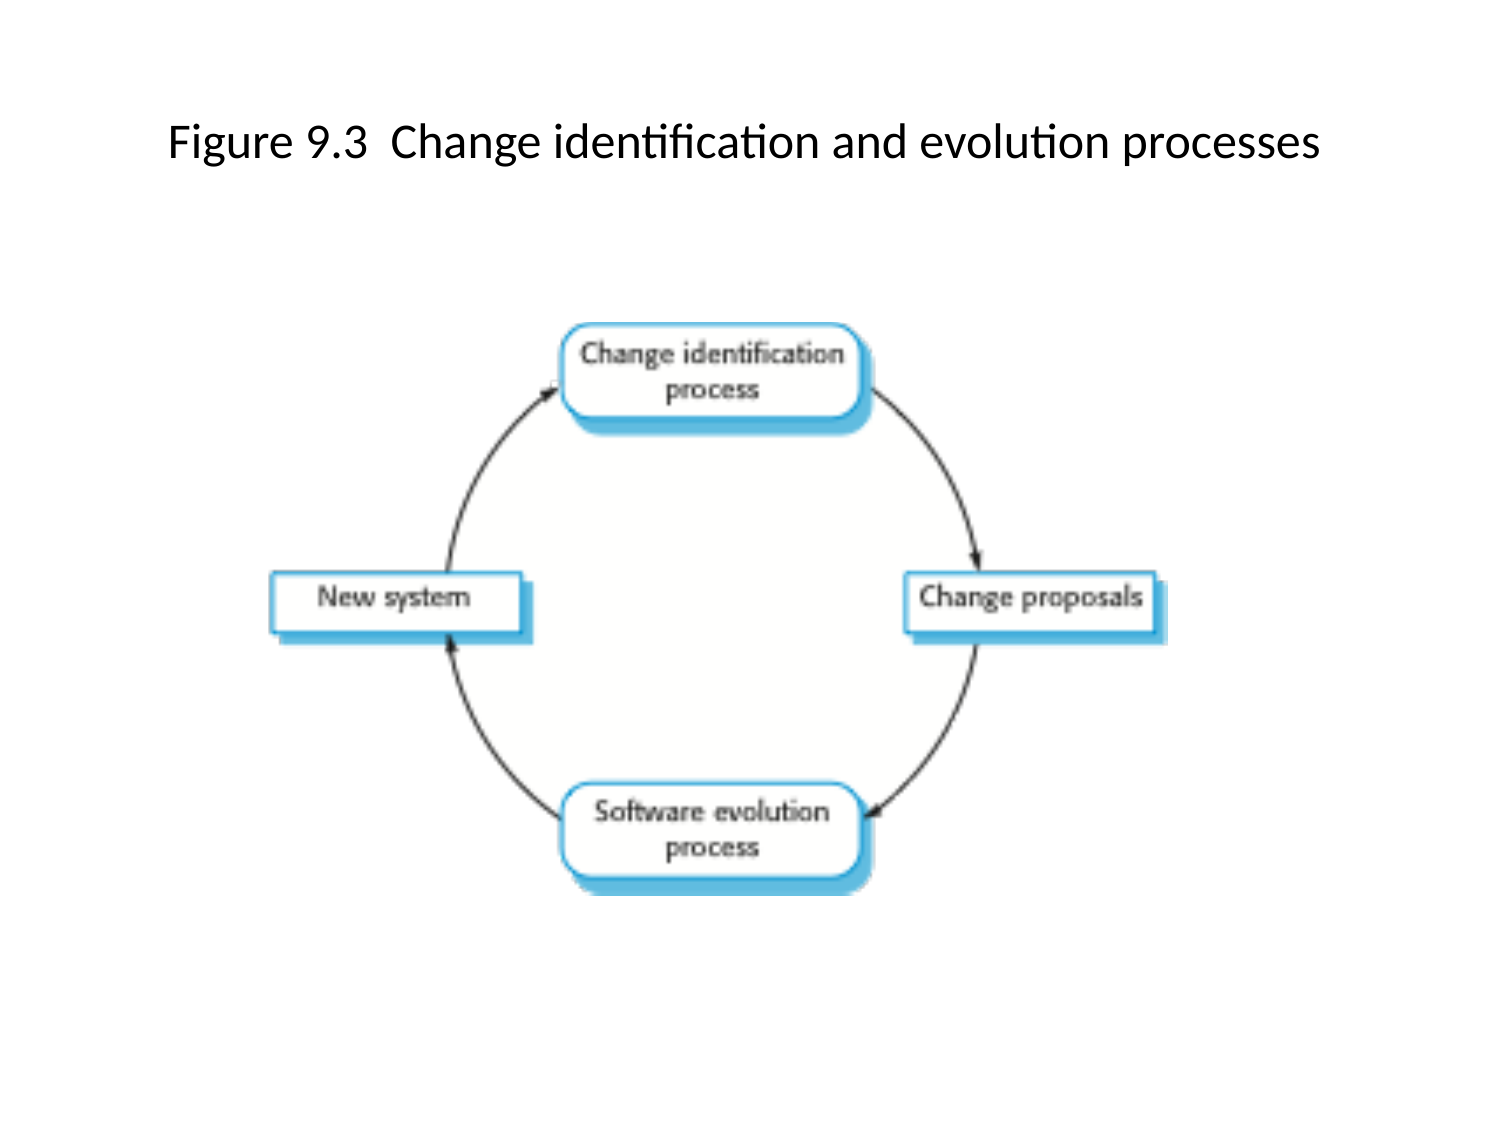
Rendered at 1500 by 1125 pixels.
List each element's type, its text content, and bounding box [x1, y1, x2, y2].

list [196, 322, 1239, 896]
title Figure 9.3 Change identification and evolution processes [75, 45, 1425, 233]
